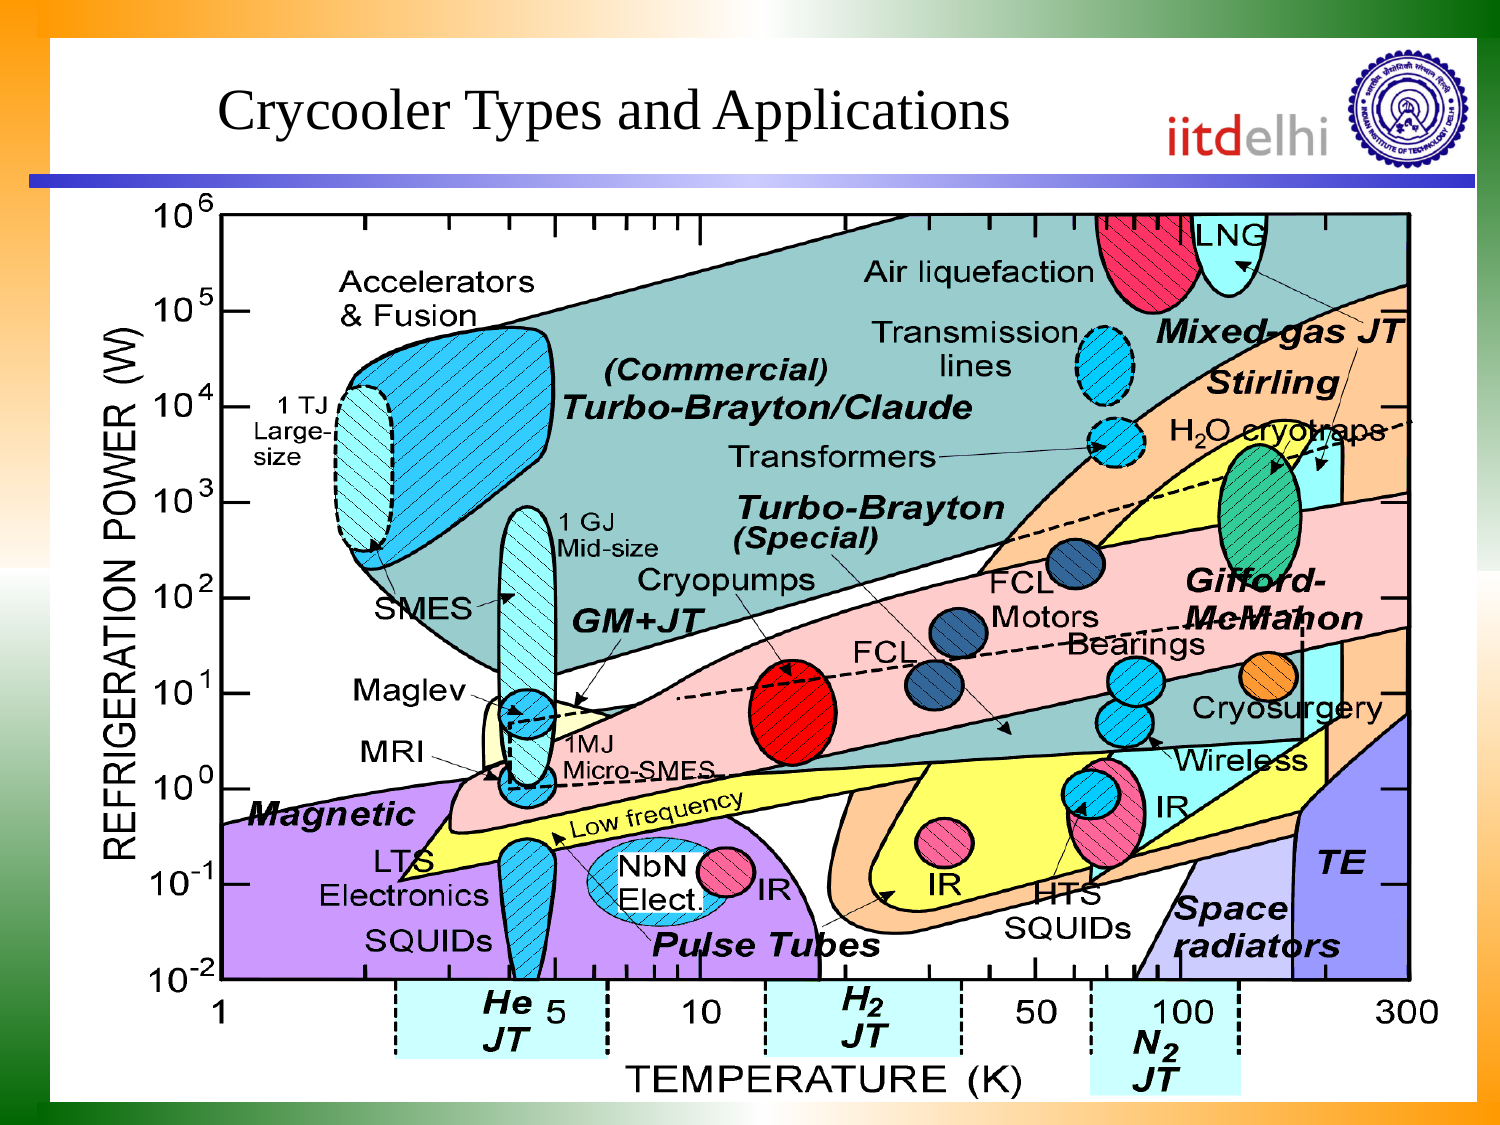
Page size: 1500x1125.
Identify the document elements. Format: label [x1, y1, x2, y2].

text_box [0, 0, 1500, 1125]
